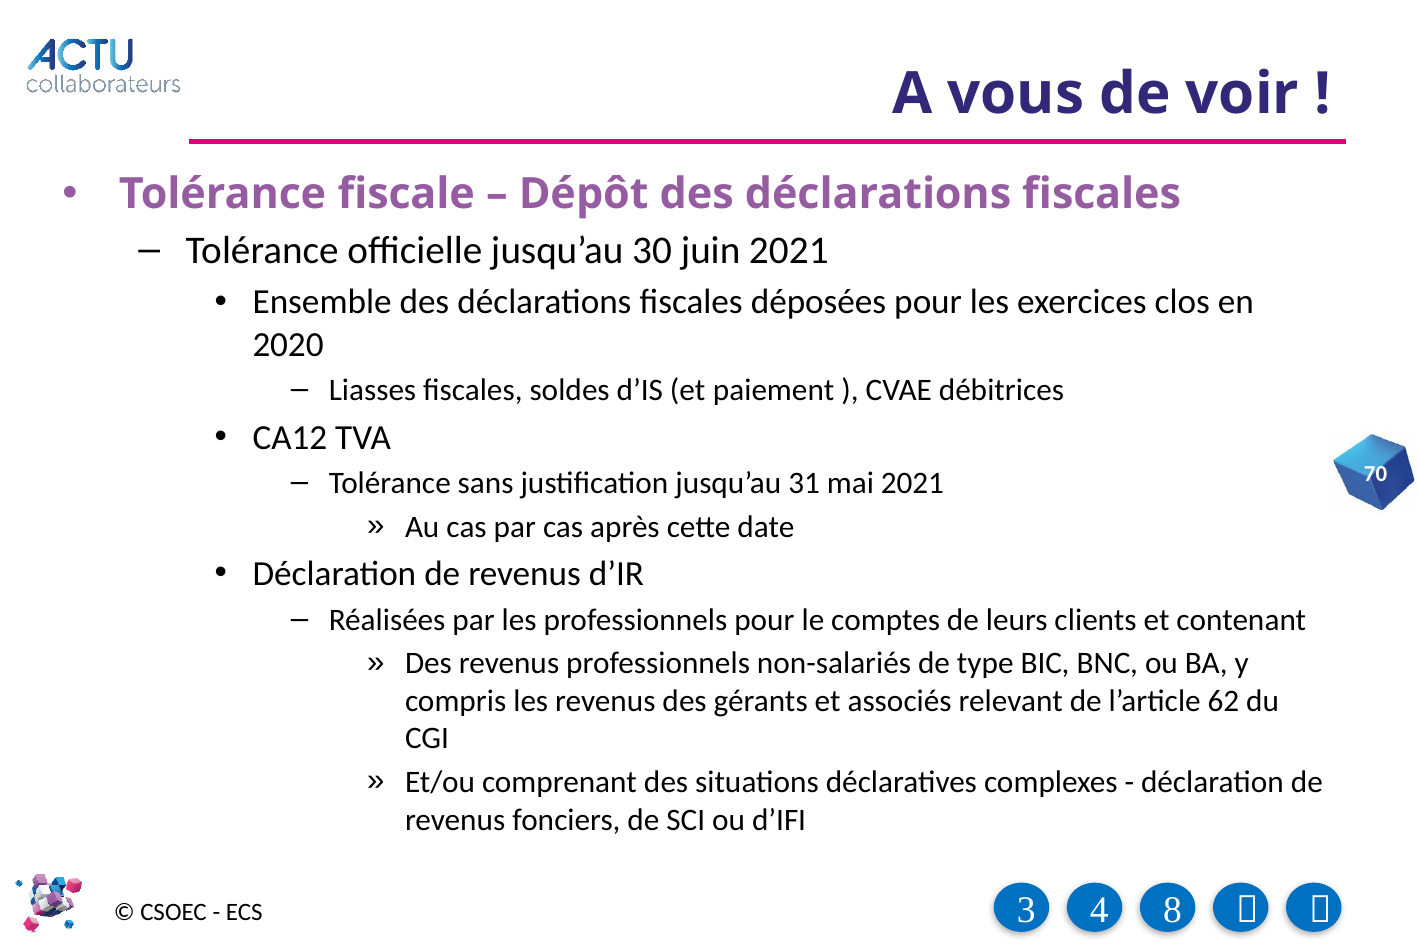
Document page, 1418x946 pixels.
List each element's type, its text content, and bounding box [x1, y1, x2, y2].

picture [25, 38, 181, 97]
slide_number 70 [1332, 431, 1418, 514]
list Tolérance fiscale – Dépôt des déclarations fiscales Tolérance officielle jusqu’au 30 juin 2021 Ensemble des déclarations fiscales déposées pour les exercices clos en 2020 Liasses fiscales, soldes d’IS (et paiement ), CVAE débitrices CA12 TVA Tolérance sans justification jusqu’au 31 mai 2021 Au cas par cas après cette date Déclaration de revenus d’IR Réalisées par les professionnels pour le comptes de leurs clients et contenant Des revenus professionnels non-salariés de type BIC, BNC, ou BA, y compris les revenus des gérants et associés relevant de l’article 62 du CGI Et/ou comprenant des situations déclaratives complexes - déclaration de revenus fonciers, de SCI ou d’IFI [47, 157, 1347, 845]
picture [15, 874, 82, 933]
title A vous de voir ! [188, 38, 1347, 142]
